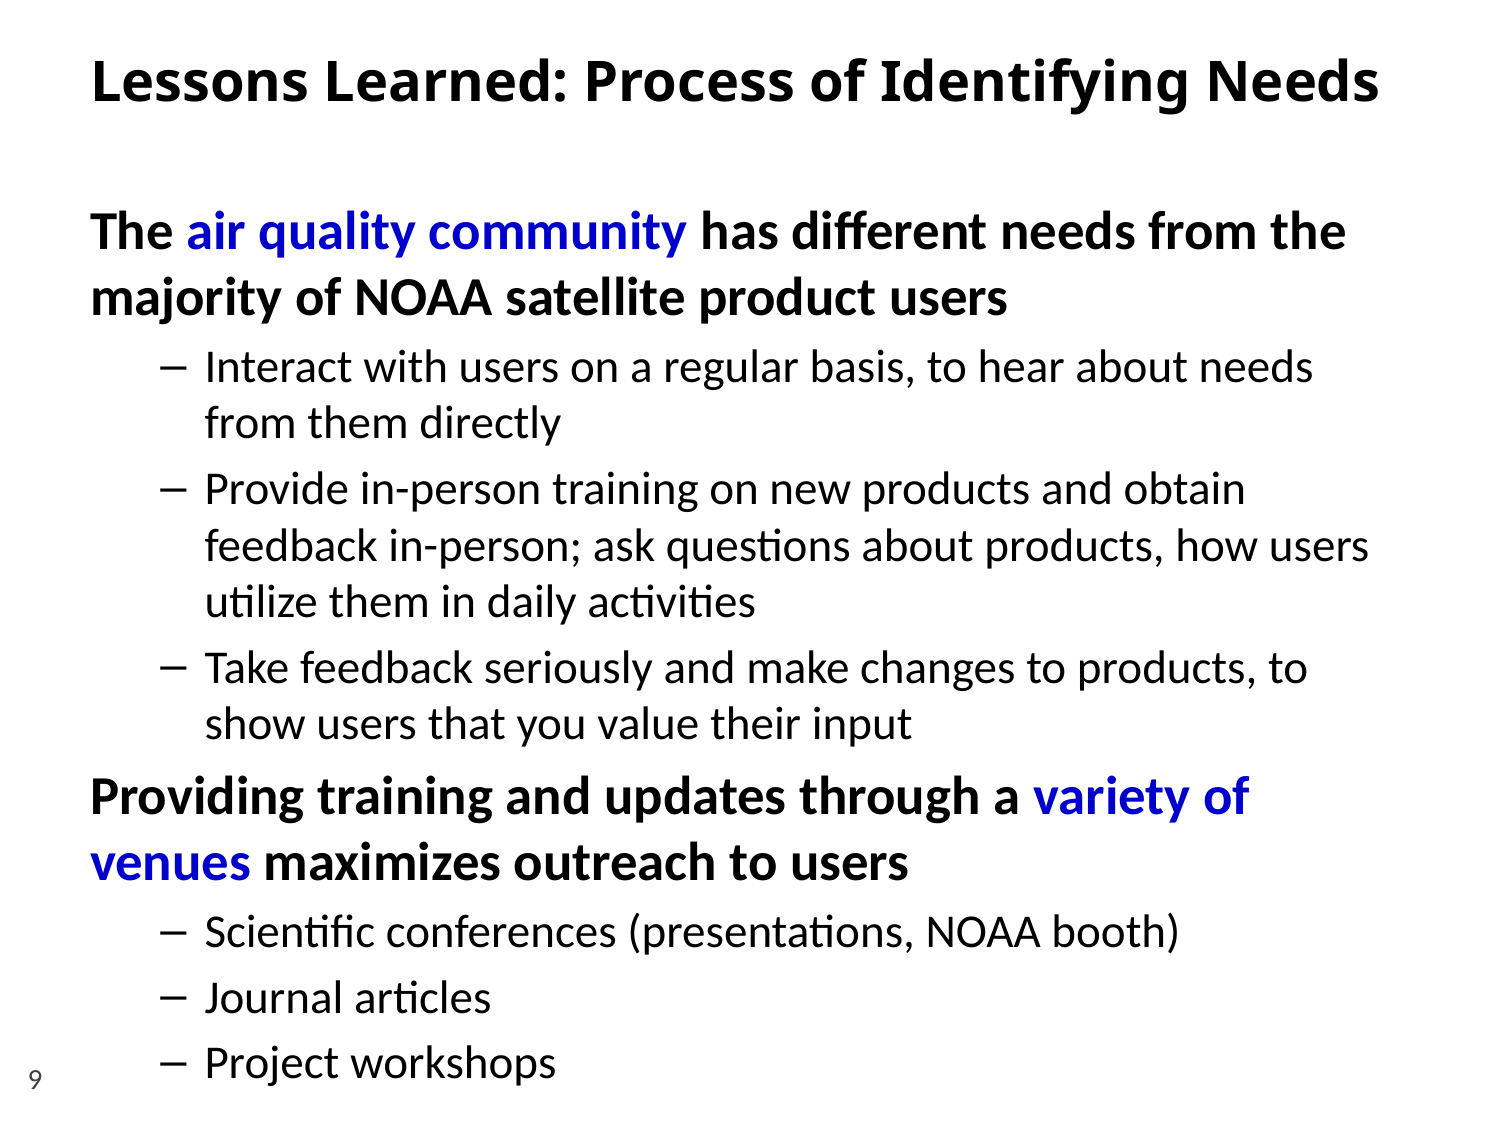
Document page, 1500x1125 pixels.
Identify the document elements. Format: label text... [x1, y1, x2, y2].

title Lessons Learned: Process of Identifying Needs [75, 37, 1425, 168]
slide_number 9 [12, 1042, 363, 1103]
list The air quality community has different needs from the majority of NOAA satellite product users Interact with users on a regular basis, to hear about needs from them directly Provide in-person training on new products and obtain feedback in-person; ask questions about products, how users utilize them in daily activities Take feedback seriously and make changes to products, to show users that you value their input Providing training and updates through a variety of venues maximizes outreach to users Scientific conferences (presentations, NOAA booth) Journal articles Project workshops [75, 187, 1425, 1100]
